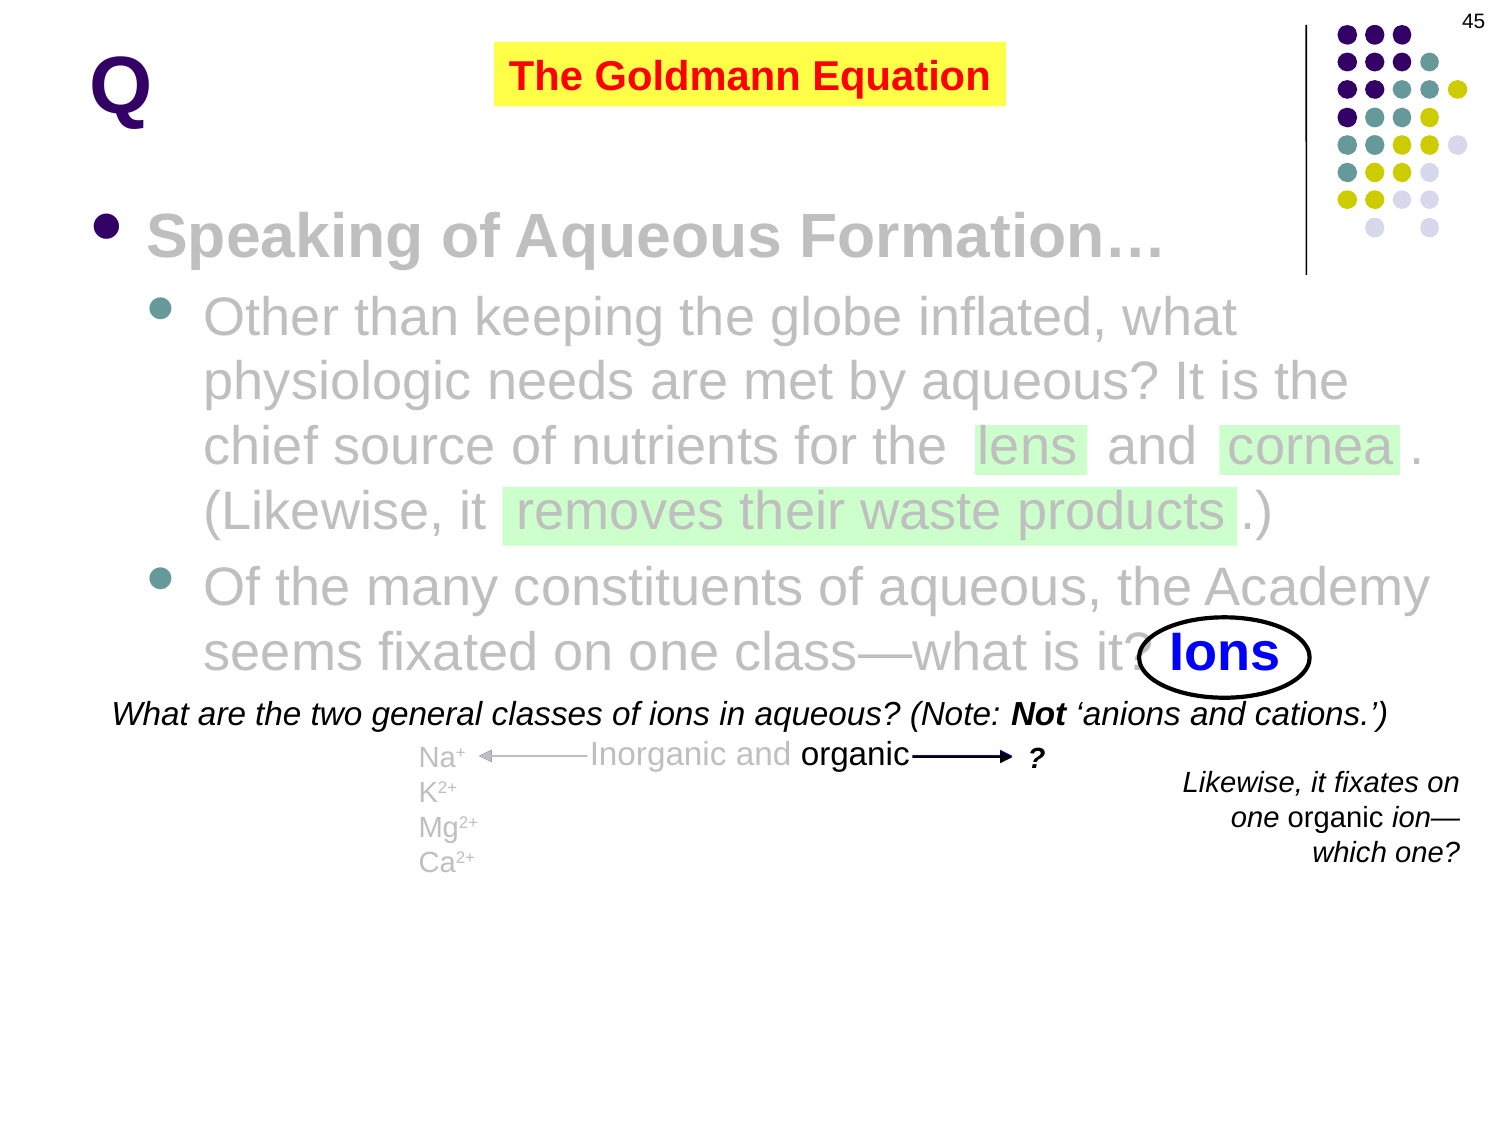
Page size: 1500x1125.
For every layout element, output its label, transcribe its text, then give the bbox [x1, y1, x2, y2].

list Speaking of Aqueous Formation… Other than keeping the globe inflated, what physiologic needs are met by aqueous? It is the chief source of nutrients for the lens and cornea . (Likewise, it removes their waste products .) Of the many constituents of aqueous, the Academy seems fixated on one class—what is it? Ions [75, 187, 1463, 993]
text_box [1136, 615, 1312, 684]
text_box Next, more and larger vascular structures [478, 757, 1012, 764]
text_box The Goldmann Equation [494, 41, 1006, 107]
slide_number 45 [1149, 0, 1500, 75]
text_box Na+ K2+ Mg2+ Ca2+ [403, 780, 494, 886]
text_box Q [75, 20, 1313, 138]
text_box Likewise, it fixates on one organic ion—which one? [1149, 755, 1475, 876]
text_box What are the two general classes of ions in aqueous? (Note: Not ‘anions and cations.’) Inorganic and organic [96, 684, 1404, 780]
text_box ? [1012, 731, 1061, 782]
